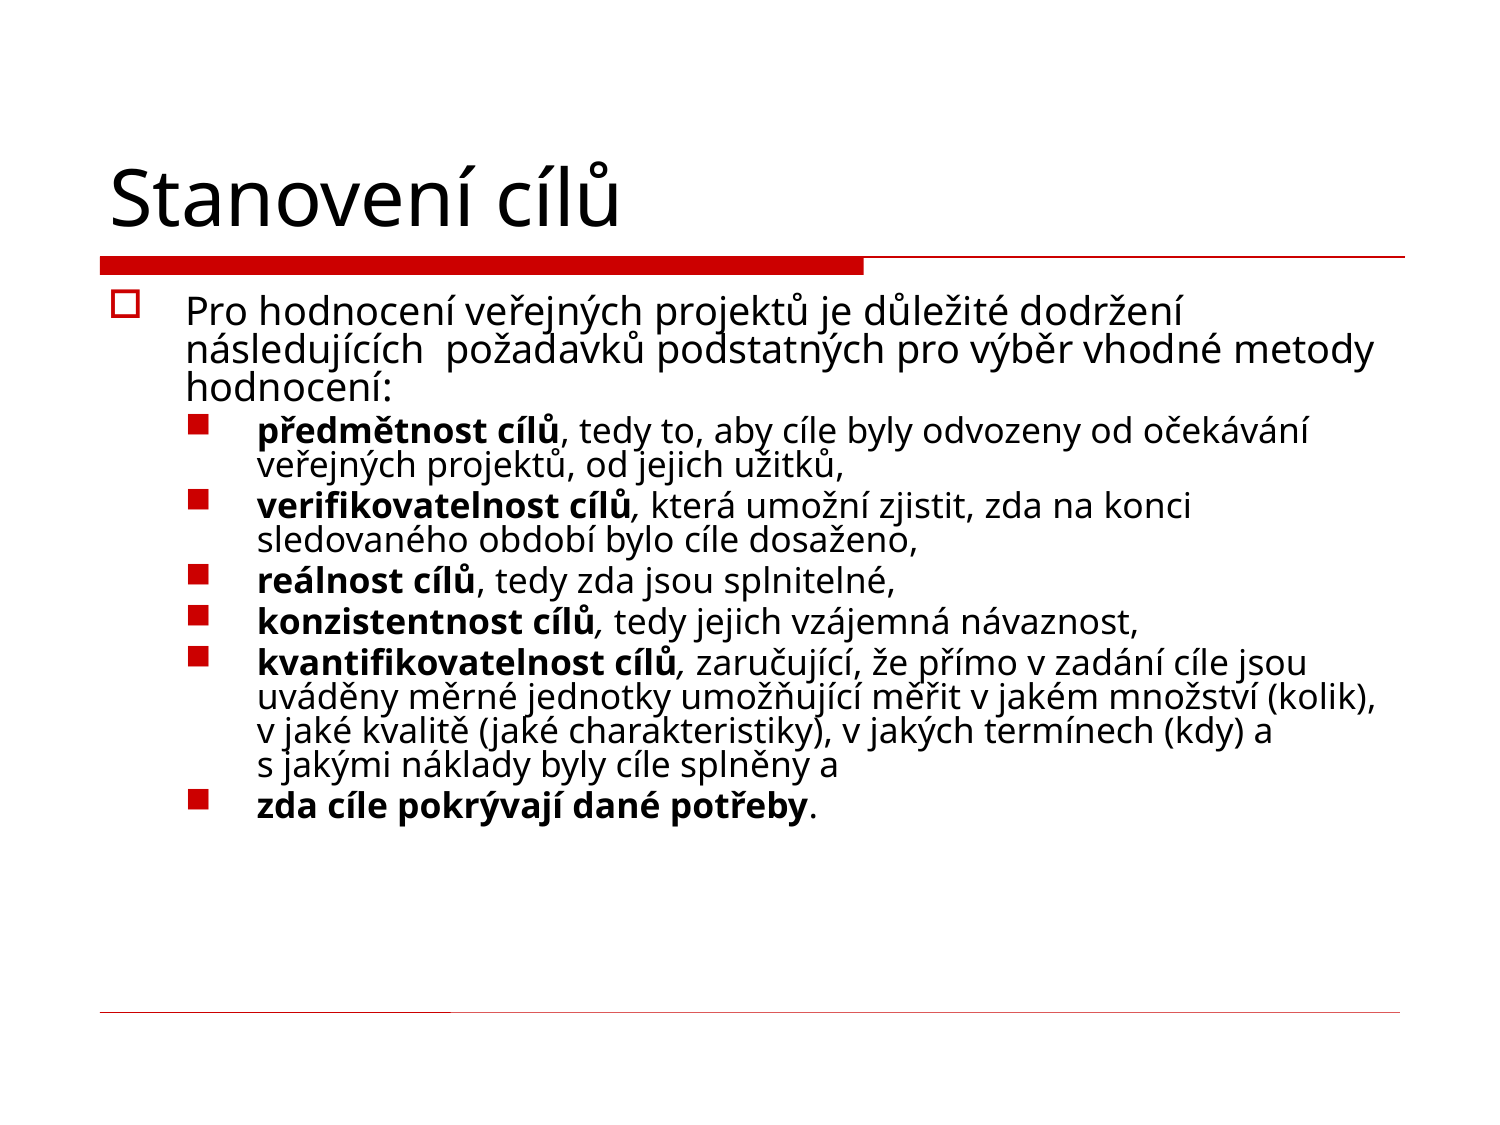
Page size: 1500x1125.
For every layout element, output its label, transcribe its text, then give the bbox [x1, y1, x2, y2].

title Stanovení cílů [94, 50, 1407, 250]
list Pro hodnocení veřejných projektů je důležité dodržení následujících požadavků podstatných pro výběr vhodné metody hodnocení: předmětnost cílů, tedy to, aby cíle byly odvozeny od očekávání veřejných projektů, od jejich užitků, verifikovatelnost cílů, která umožní zjistit, zda na konci sledovaného období bylo cíle dosaženo, reálnost cílů, tedy zda jsou splnitelné, konzistentnost cílů, tedy jejich vzájemná návaznost, kvantifikovatelnost cílů, zaručující, že přímo v zadání cíle jsou uváděny měrné jednotky umožňující měřit v jakém množství (kolik), v jaké kvalitě (jaké charakteristiky), v jakých termínech (kdy) a s jakými náklady byly cíle splněny a zda cíle pokrývají dané potřeby. [92, 287, 1406, 988]
